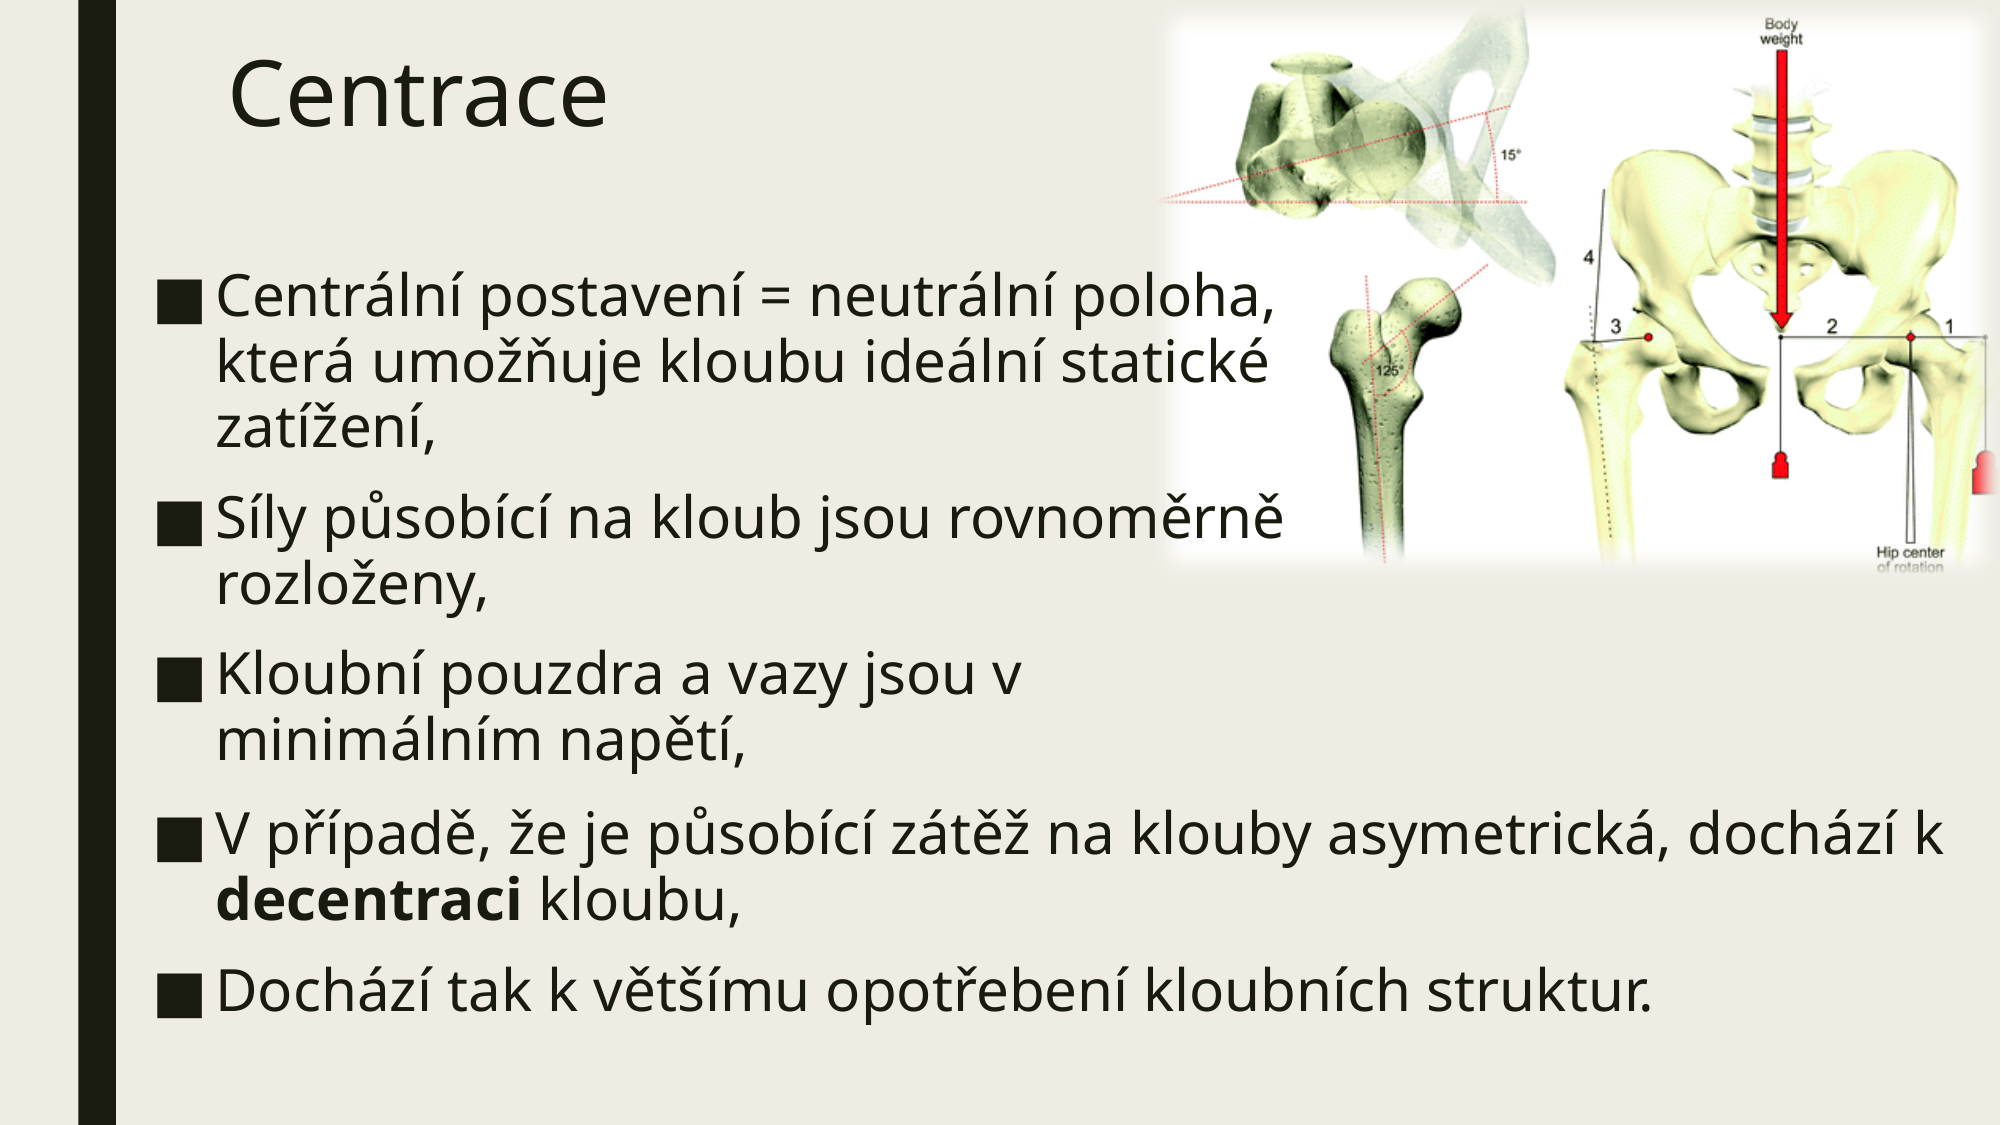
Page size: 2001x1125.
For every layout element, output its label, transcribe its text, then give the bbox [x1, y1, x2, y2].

picture [1151, 0, 2000, 582]
title Centrace [212, 40, 1151, 256]
list Centrální postavení = neutrální poloha, která umožňuje kloubu ideální statické zatížení, Síly působící na kloub jsou rovnoměrně rozloženy, Kloubní pouzdra a vazy jsou v minimálním napětí, [137, 256, 1323, 789]
text_box V případě, že je působící zátěž na klouby asymetrická, dochází k decentraci kloubu, Dochází tak k většímu opotřebení kloubních struktur. [137, 794, 1963, 1085]
